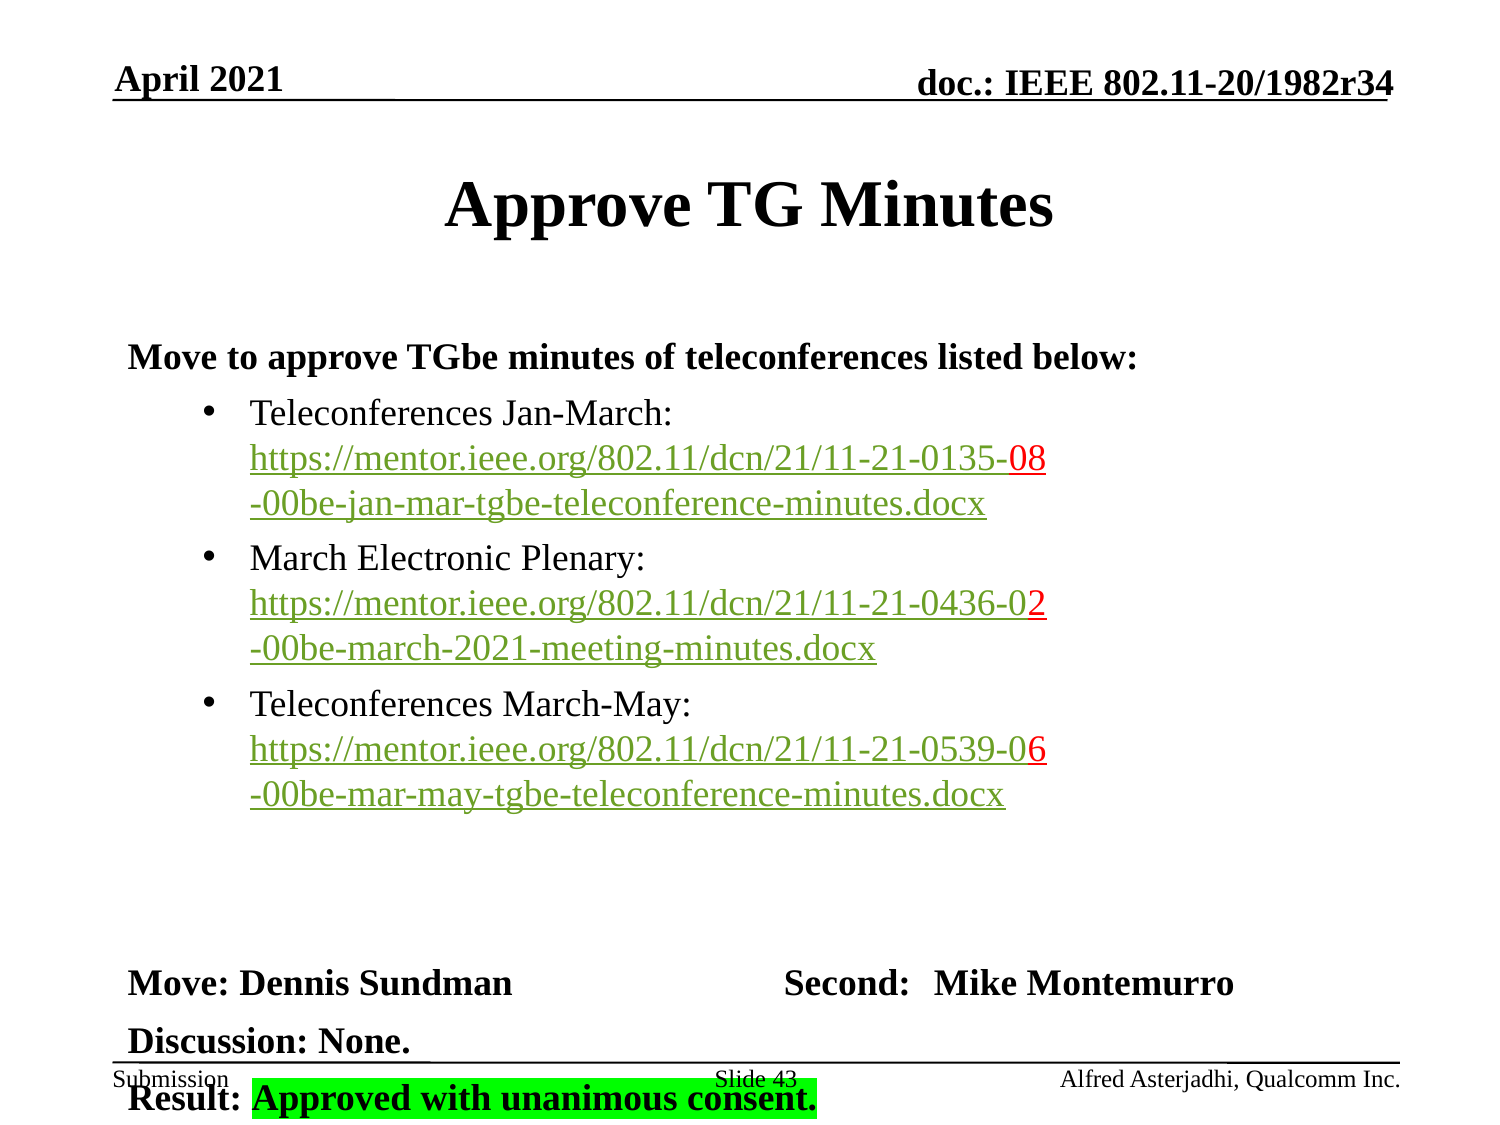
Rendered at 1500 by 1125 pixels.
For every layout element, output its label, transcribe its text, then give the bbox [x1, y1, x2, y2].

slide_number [114, 54, 423, 100]
list Move to approve TGbe minutes of teleconferences listed below: Teleconferences Jan-March: https://mentor.ieee.org/802.11/dcn/21/11-21-0135-08-00be-jan-mar-tgbe-teleconference-minutes.docx March Electronic Plenary: https://mentor.ieee.org/802.11/dcn/21/11-21-0436-02-00be-march-2021-meeting-minutes.docx Teleconferences March-May: https://mentor.ieee.org/802.11/dcn/21/11-21-0539-06-00be-mar-may-tgbe-teleconference-minutes.docx Move: Dennis Sundman Second: Mike Montemurro Discussion: None. Result: Approved with unanimous consent. [112, 324, 1388, 1000]
title Approve TG Minutes [112, 112, 1388, 288]
slide_number Slide 43 [712, 1061, 800, 1123]
footer Alfred Asterjadhi, Qualcomm Inc. [878, 1061, 1402, 1093]
